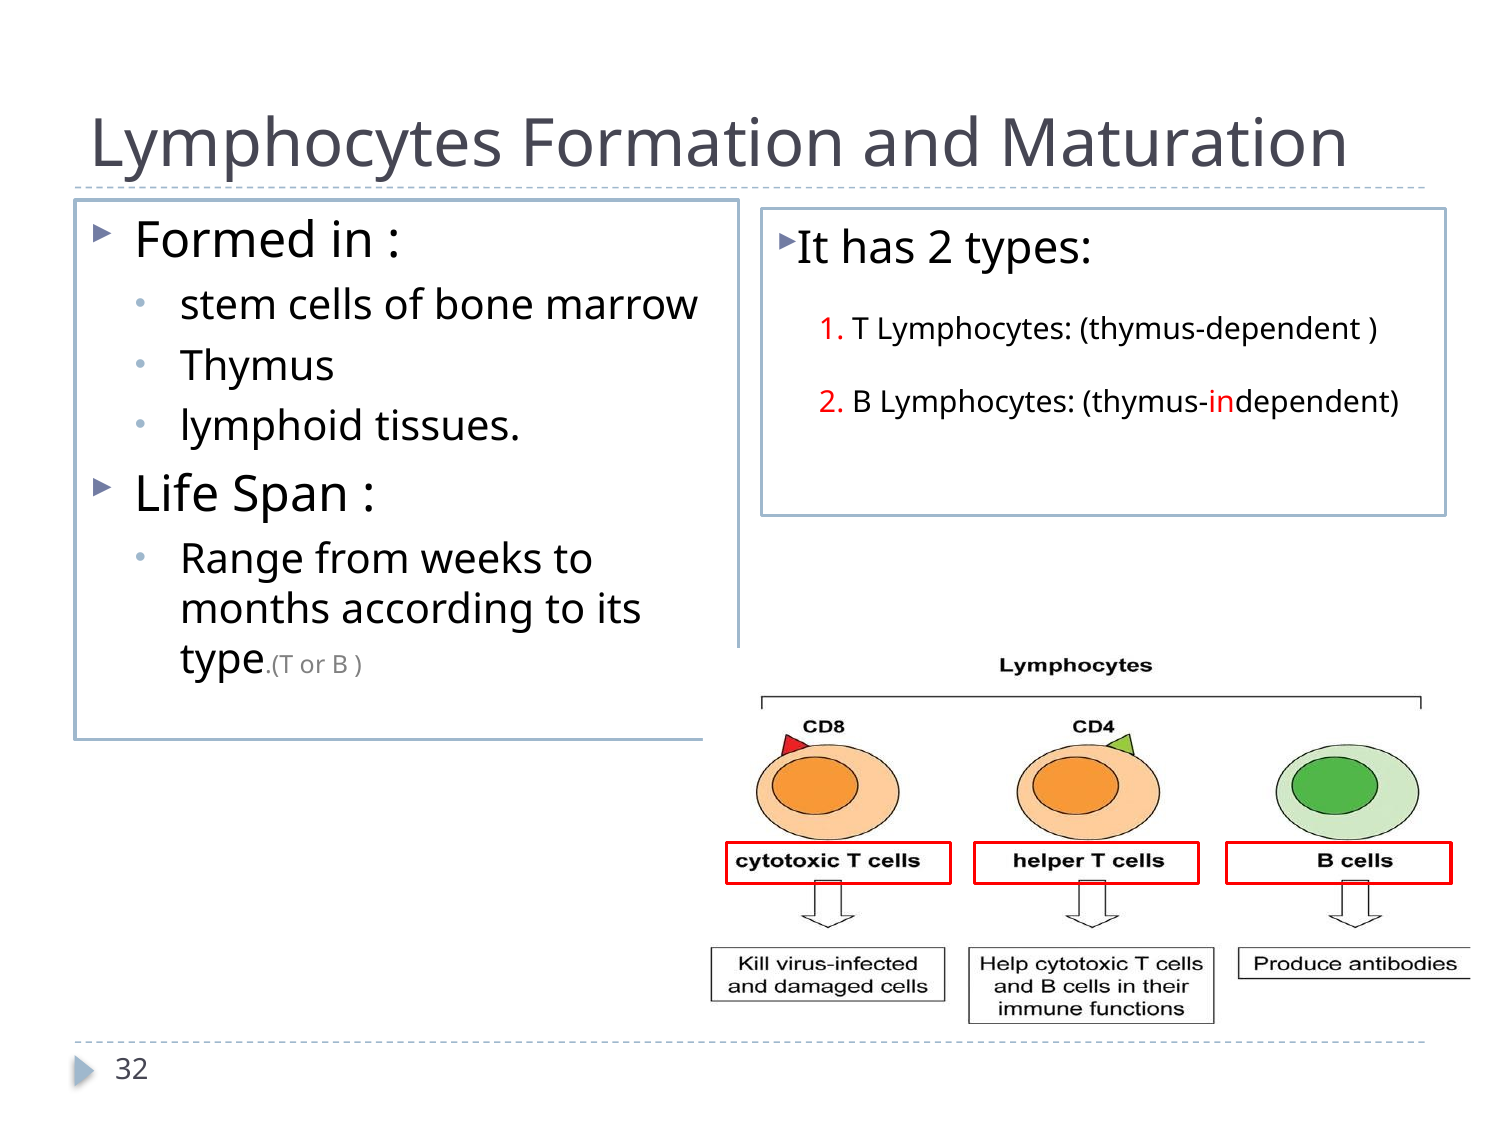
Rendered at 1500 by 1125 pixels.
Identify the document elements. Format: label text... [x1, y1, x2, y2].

text_box [785, 224, 1449, 648]
text_box [702, 648, 1471, 1027]
list Formed in : stem cells of bone marrow Thymus lymphoid tissues. Life Span : Range from weeks to months according to its type.(T or B ) [73, 198, 740, 741]
text_box [1225, 841, 1453, 885]
text_box It has 2 types: 1. T Lymphocytes: (thymus-dependent ) 2. B Lymphocytes: (thymus-independent) [760, 207, 1447, 517]
text_box [973, 841, 1200, 885]
title Lymphocytes Formation and Maturation [75, 24, 1425, 188]
text_box [725, 841, 952, 885]
slide_number 32 [100, 1042, 426, 1103]
